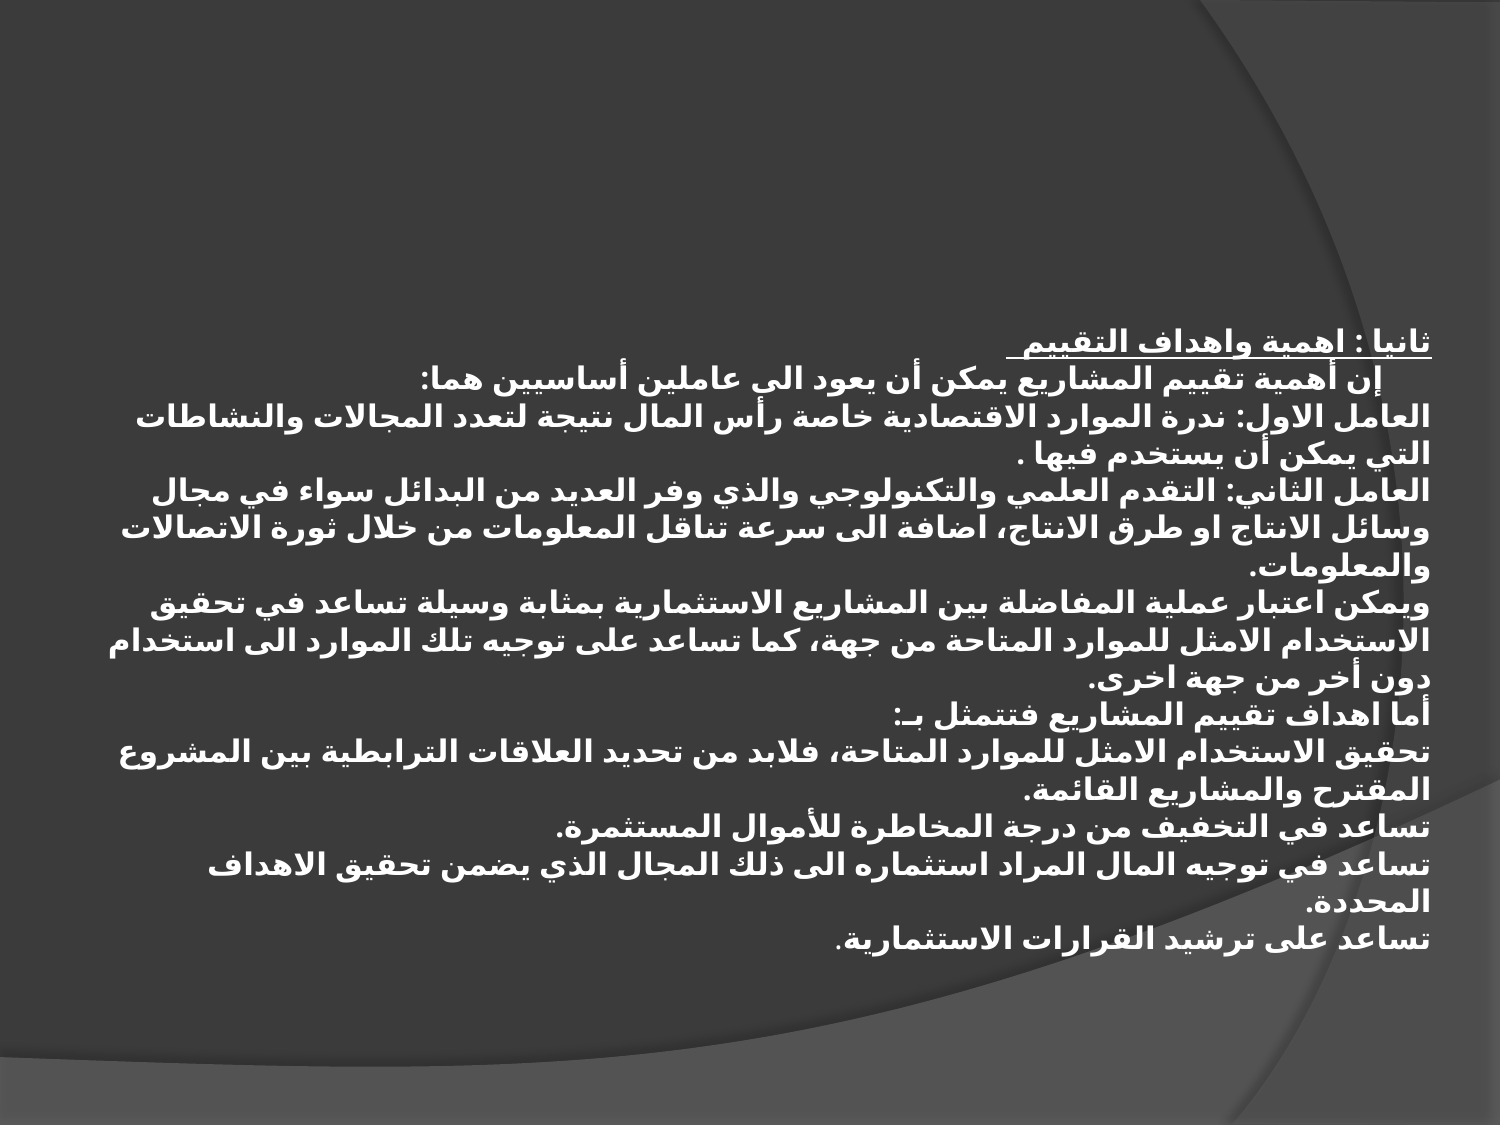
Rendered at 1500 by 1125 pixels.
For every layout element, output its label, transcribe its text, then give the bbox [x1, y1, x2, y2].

title ثانيا : اهمية واهداف التقييم إن أهمية تقييم المشاريع يمكن أن يعود الى عاملين أساسيين هما: العامل الاول: ندرة الموارد الاقتصادية خاصة رأس المال نتيجة لتعدد المجالات والنشاطات التي يمكن أن يستخدم فيها . العامل الثاني: التقدم العلمي والتكنولوجي والذي وفر العديد من البدائل سواء في مجال وسائل الانتاج او طرق الانتاج، اضافة الى سرعة تناقل المعلومات من خلال ثورة الاتصالات والمعلومات. ويمكن اعتبار عملية المفاضلة بين المشاريع الاستثمارية بمثابة وسيلة تساعد في تحقيق الاستخدام الامثل للموارد المتاحة من جهة، كما تساعد على توجيه تلك الموارد الى استخدام دون أخر من جهة اخرى. أما اهداف تقييم المشاريع فتتمثل بـ: تحقيق الاستخدام الامثل للموارد المتاحة، فلابد من تحديد العلاقات الترابطية بين المشروع المقترح والمشاريع القائمة. تساعد في التخفيف من درجة المخاطرة للأموال المستثمرة. تساعد في توجيه المال المراد استثماره الى ذلك المجال الذي يضمن تحقيق الاهداف المحددة. تساعد على ترشيد القرارات الاستثمارية. [76, 172, 1440, 1083]
